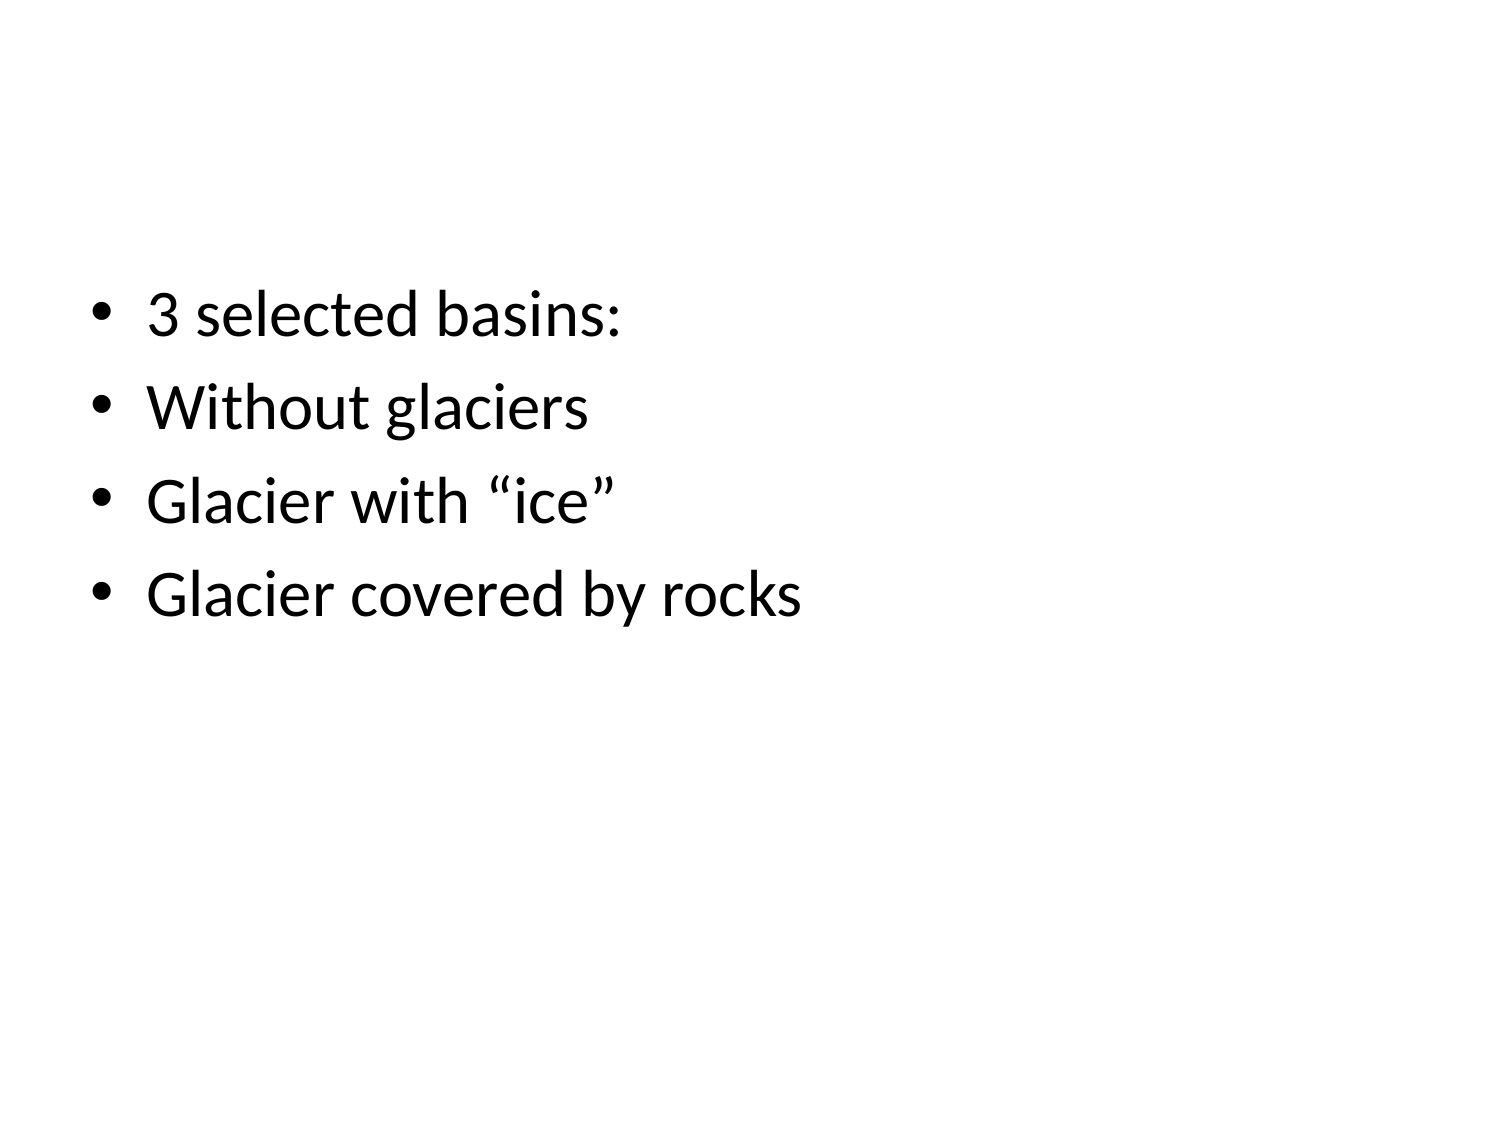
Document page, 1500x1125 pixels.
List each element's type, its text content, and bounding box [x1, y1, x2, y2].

list 3 selected basins: Without glaciers Glacier with “ice” Glacier covered by rocks [75, 262, 1425, 1005]
